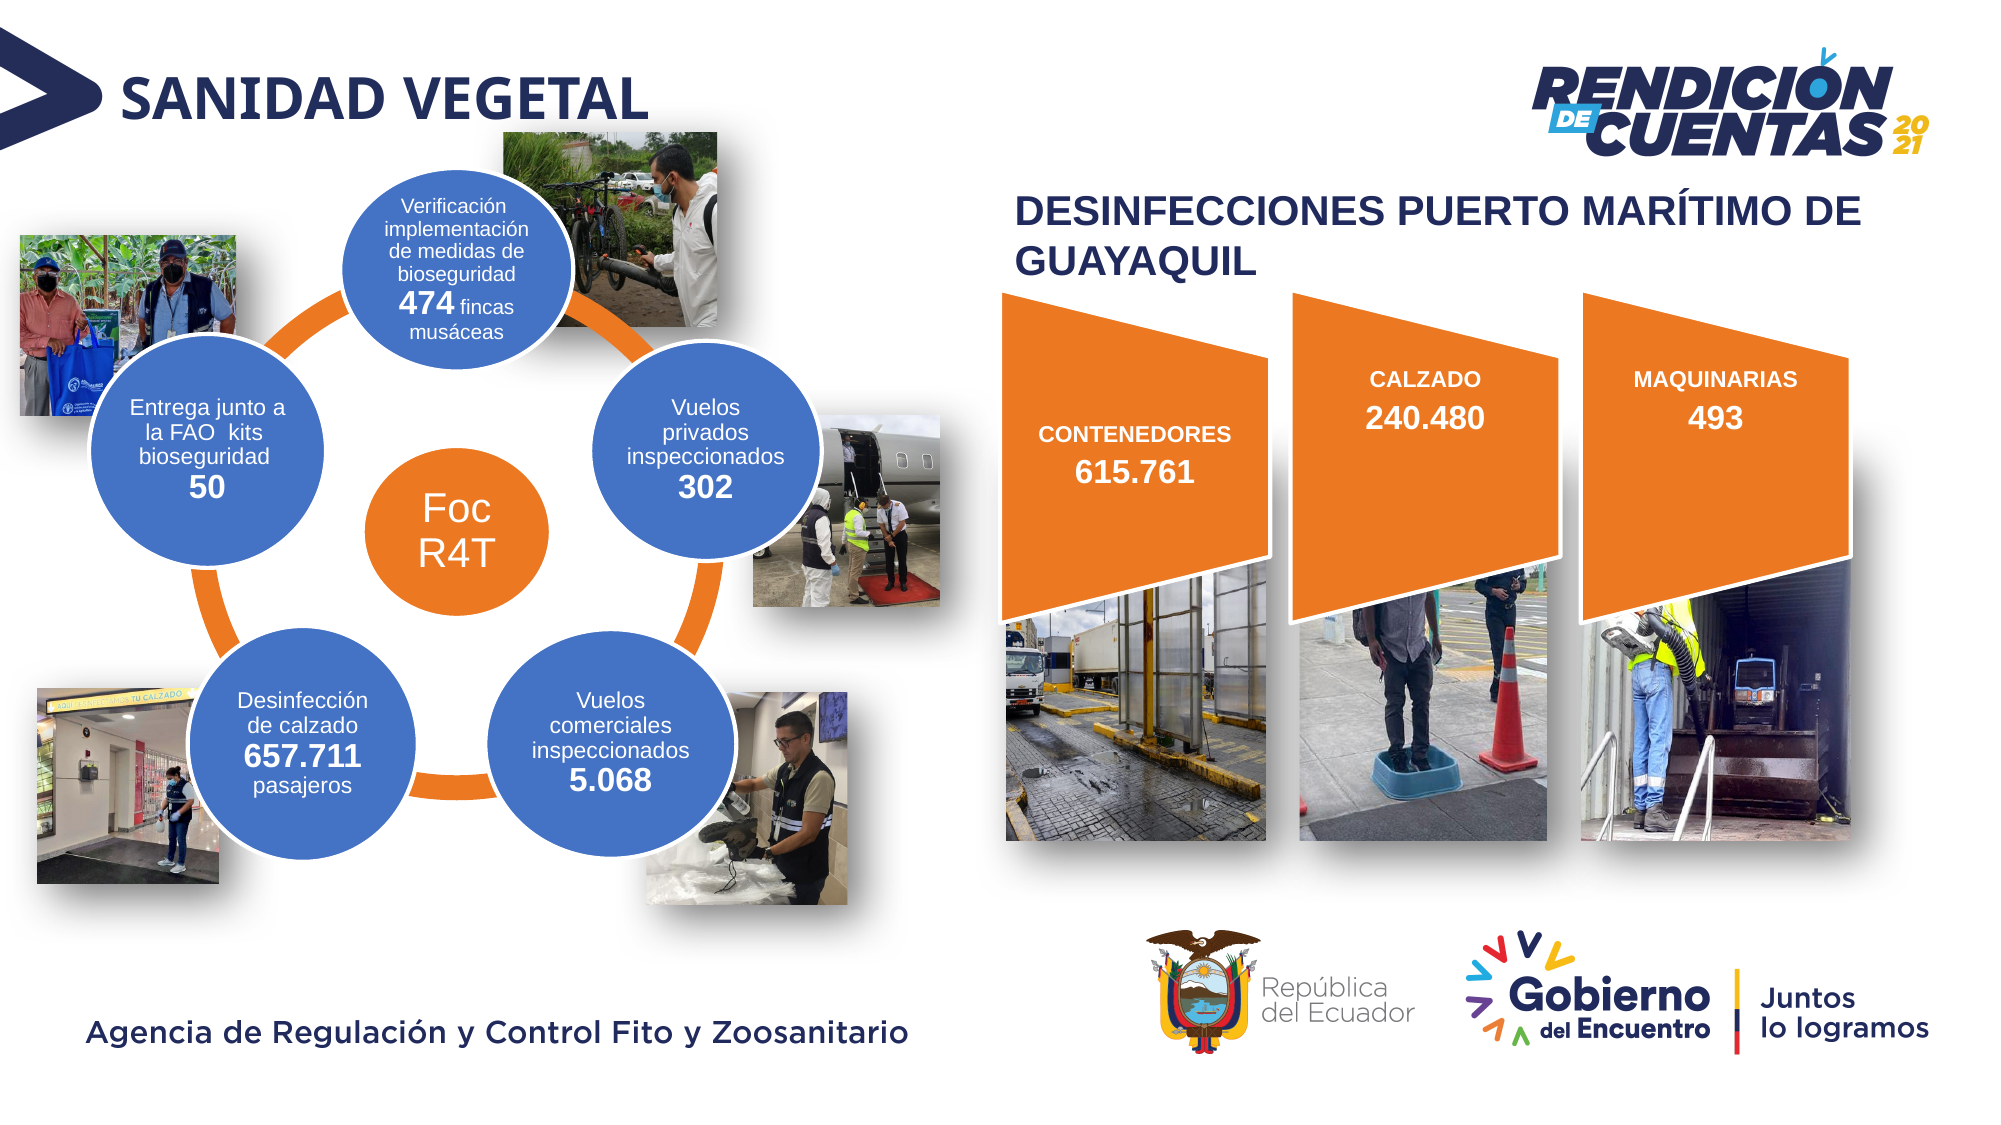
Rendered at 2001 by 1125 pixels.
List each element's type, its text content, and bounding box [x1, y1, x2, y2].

picture [0, 0, 2001, 1125]
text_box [999, 176, 1895, 842]
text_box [29, 188, 882, 842]
text_box SANIDAD VEGETAL [105, 53, 957, 139]
